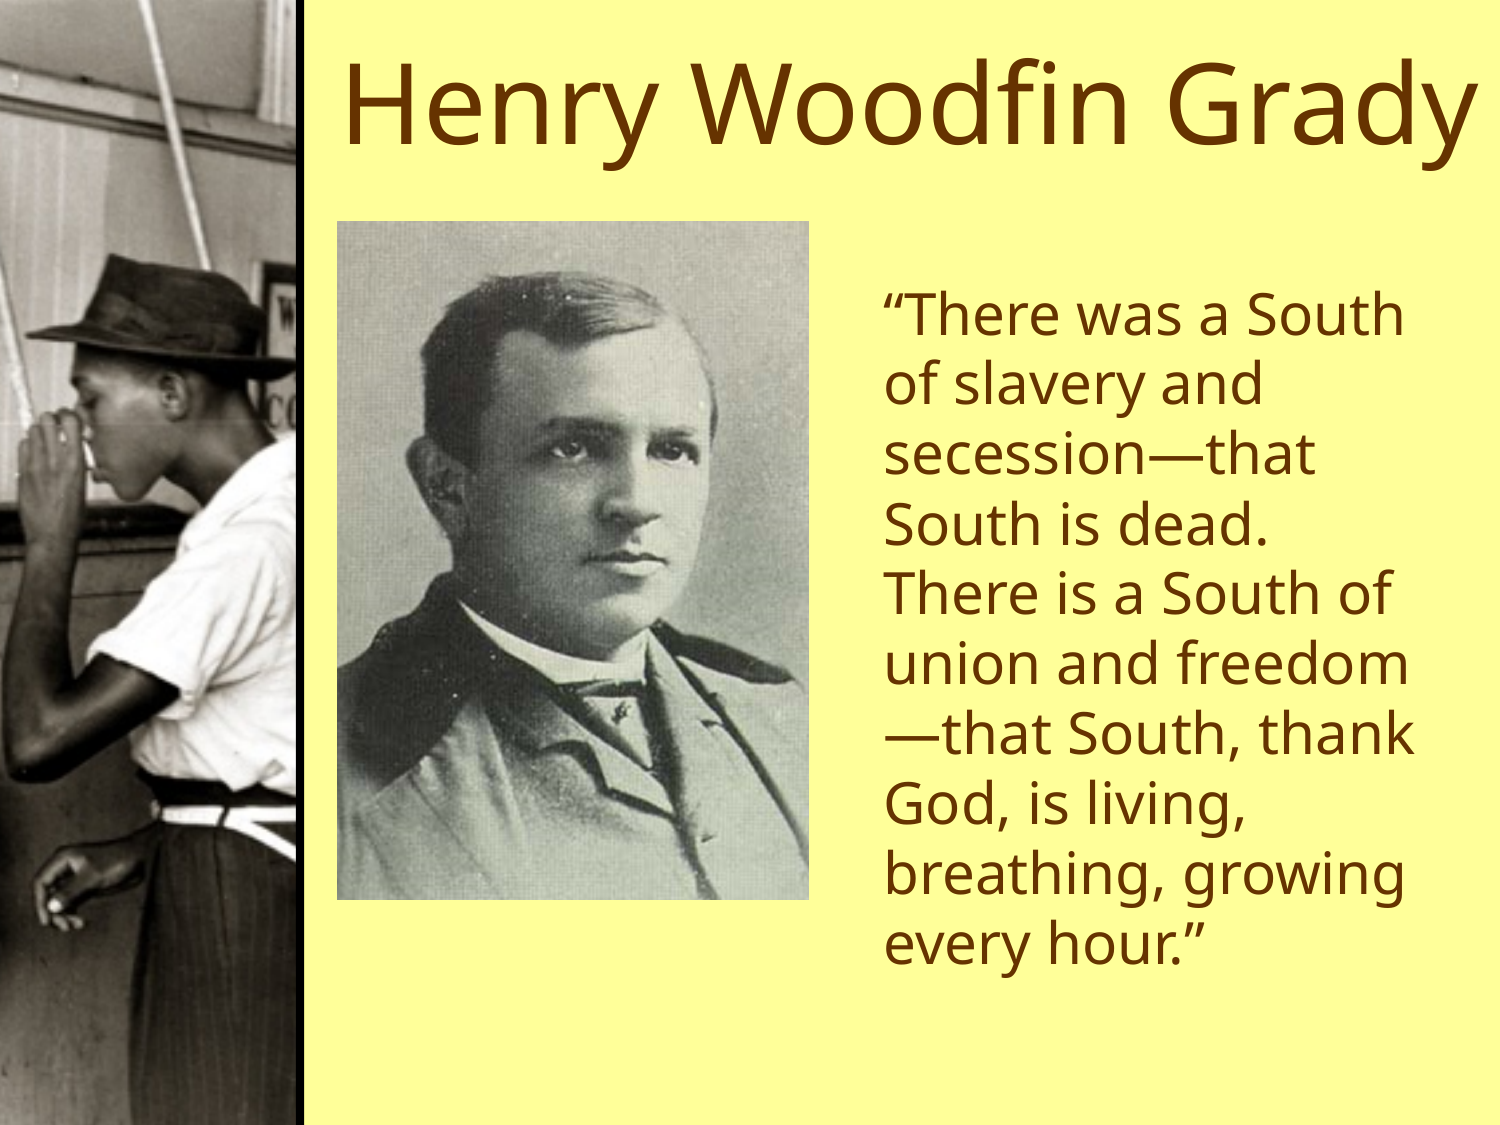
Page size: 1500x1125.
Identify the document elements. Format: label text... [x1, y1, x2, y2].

title Henry Woodfin Grady [324, 12, 1500, 188]
picture [0, 0, 301, 1125]
picture [337, 221, 809, 901]
text_box “There was a South of slavery and secession—that South is dead. There is a South of union and freedom—that South, thank God, is living, breathing, growing every hour.” [812, 269, 1450, 984]
